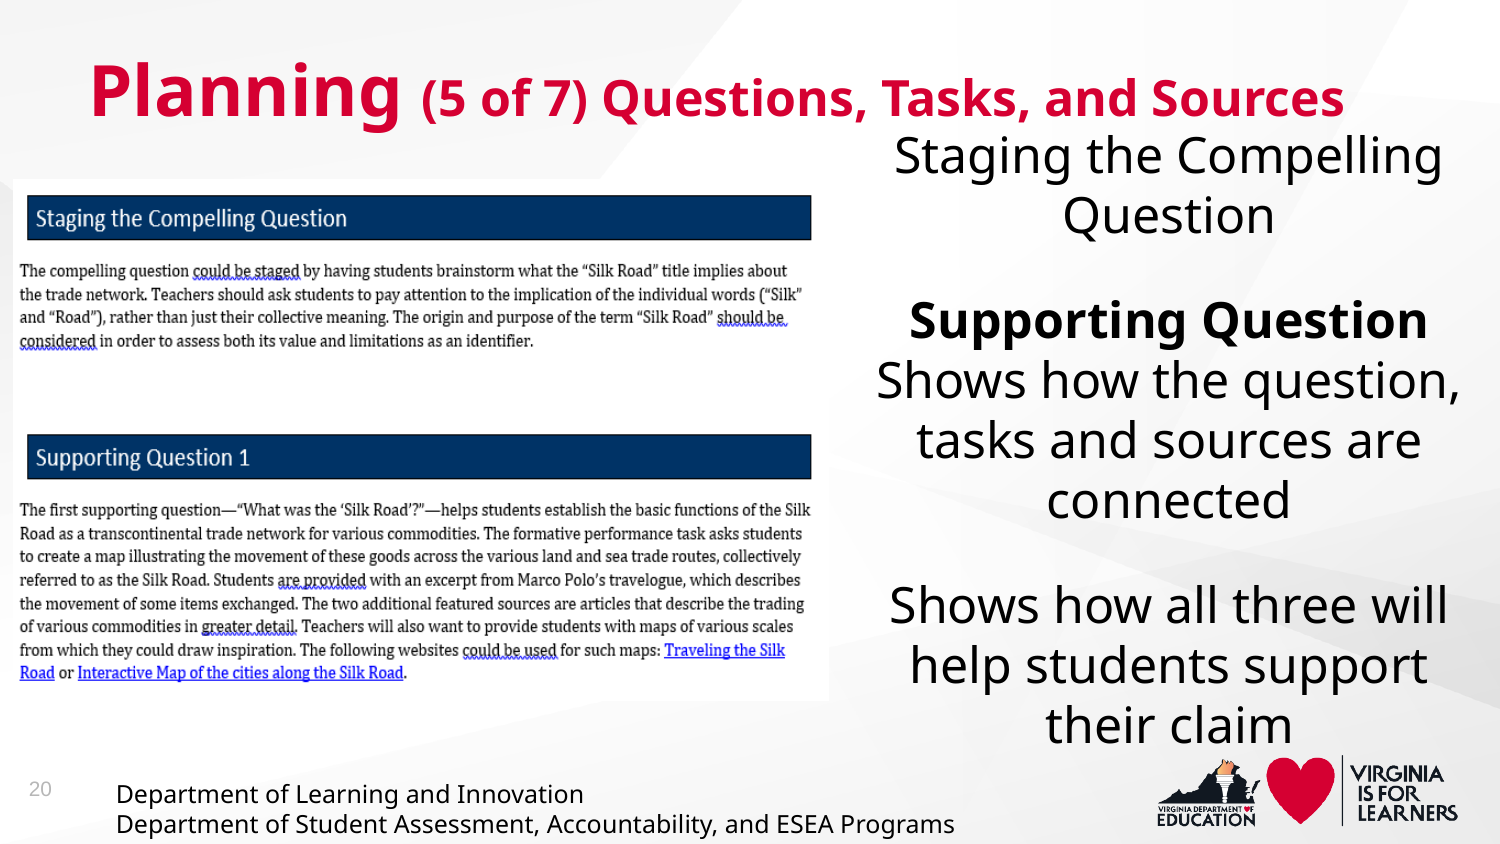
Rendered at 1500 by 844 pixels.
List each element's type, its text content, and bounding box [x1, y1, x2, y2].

slide_number 20 [13, 755, 104, 821]
text_box Staging the Compelling Question Supporting Question Shows how the question, tasks and sources are connected Shows how all three will help students support their claim [839, 108, 1500, 769]
picture [0, 0, 1500, 844]
title Planning (5 of 7) Questions, Tasks, and Sources [73, 30, 1472, 125]
